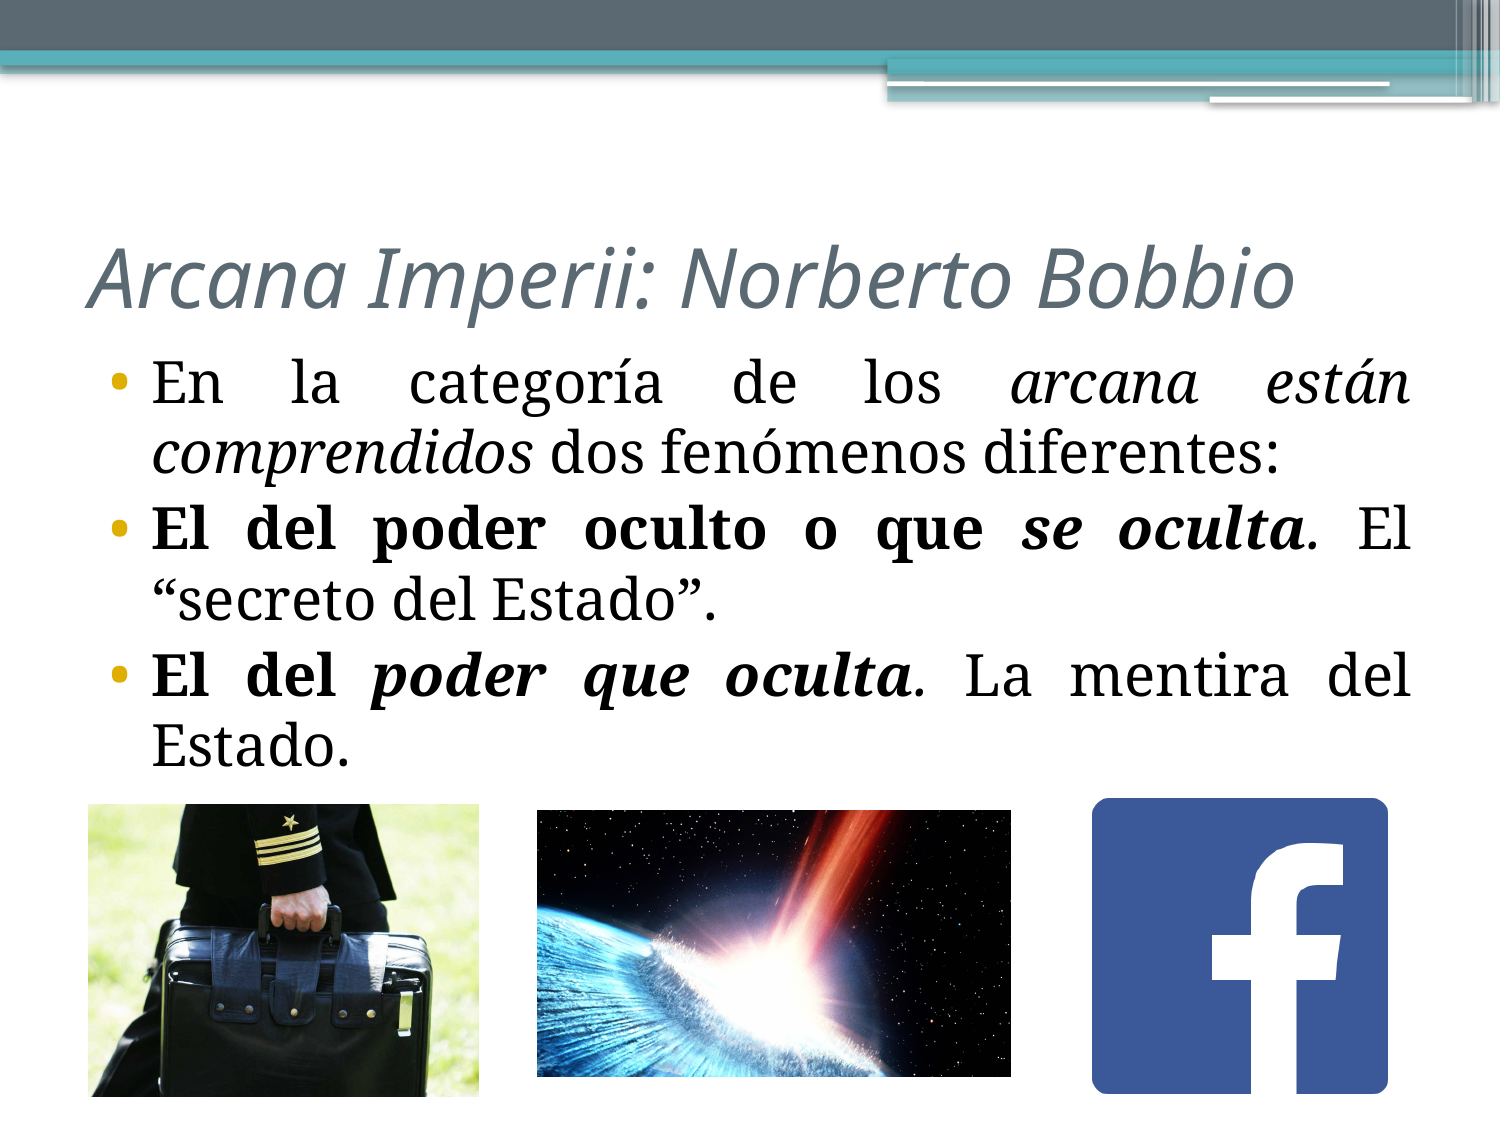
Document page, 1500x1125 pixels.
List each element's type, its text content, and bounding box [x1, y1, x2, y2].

list En la categoría de los arcana están comprendidos dos fenómenos diferentes: El del poder oculto o que se oculta. El “secreto del Estado”. El del poder que oculta. La mentira del Estado. [76, 338, 1427, 1048]
picture [1092, 798, 1389, 1095]
title Arcana Imperii: Norberto Bobbio [75, 187, 1425, 363]
picture [88, 804, 479, 1098]
picture [537, 810, 1011, 1077]
